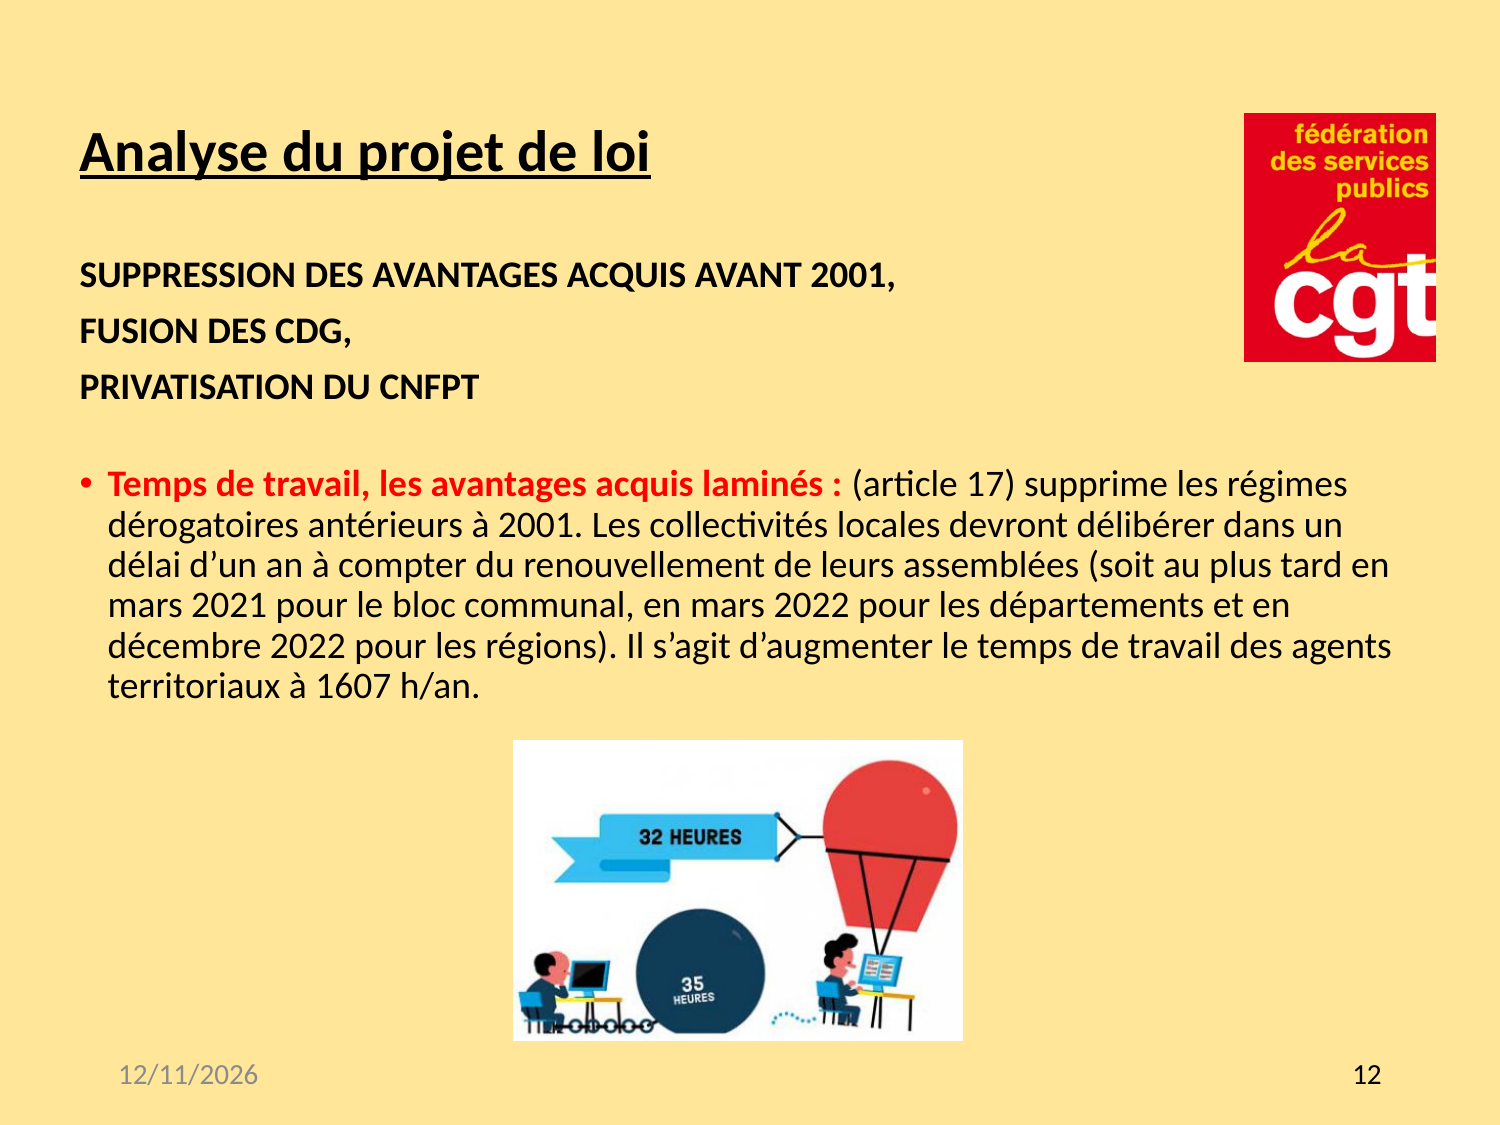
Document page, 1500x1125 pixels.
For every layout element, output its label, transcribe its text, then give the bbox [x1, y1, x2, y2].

text_box Analyse du projet de loi SUPPRESSION DES AVANTAGES ACQUIS AVANT 2001, FUSION DES CDG, PRIVATISATION DU CNFPT Temps de travail, les avantages acquis laminés : (article 17) supprime les régimes dérogatoires antérieurs à 2001. Les collectivités locales devront délibérer dans un délai d’un an à compter du renouvellement de leurs assemblées (soit au plus tard en mars 2021 pour le bloc communal, en mars 2022 pour les départements et en décembre 2022 pour les régions). Il s’agit d’augmenter le temps de travail des agents territoriaux à 1607 h/an. [64, 113, 1436, 1059]
picture [1244, 113, 1436, 362]
picture [513, 740, 963, 1041]
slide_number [103, 1059, 441, 1103]
slide_number 12 [1059, 1059, 1397, 1103]
